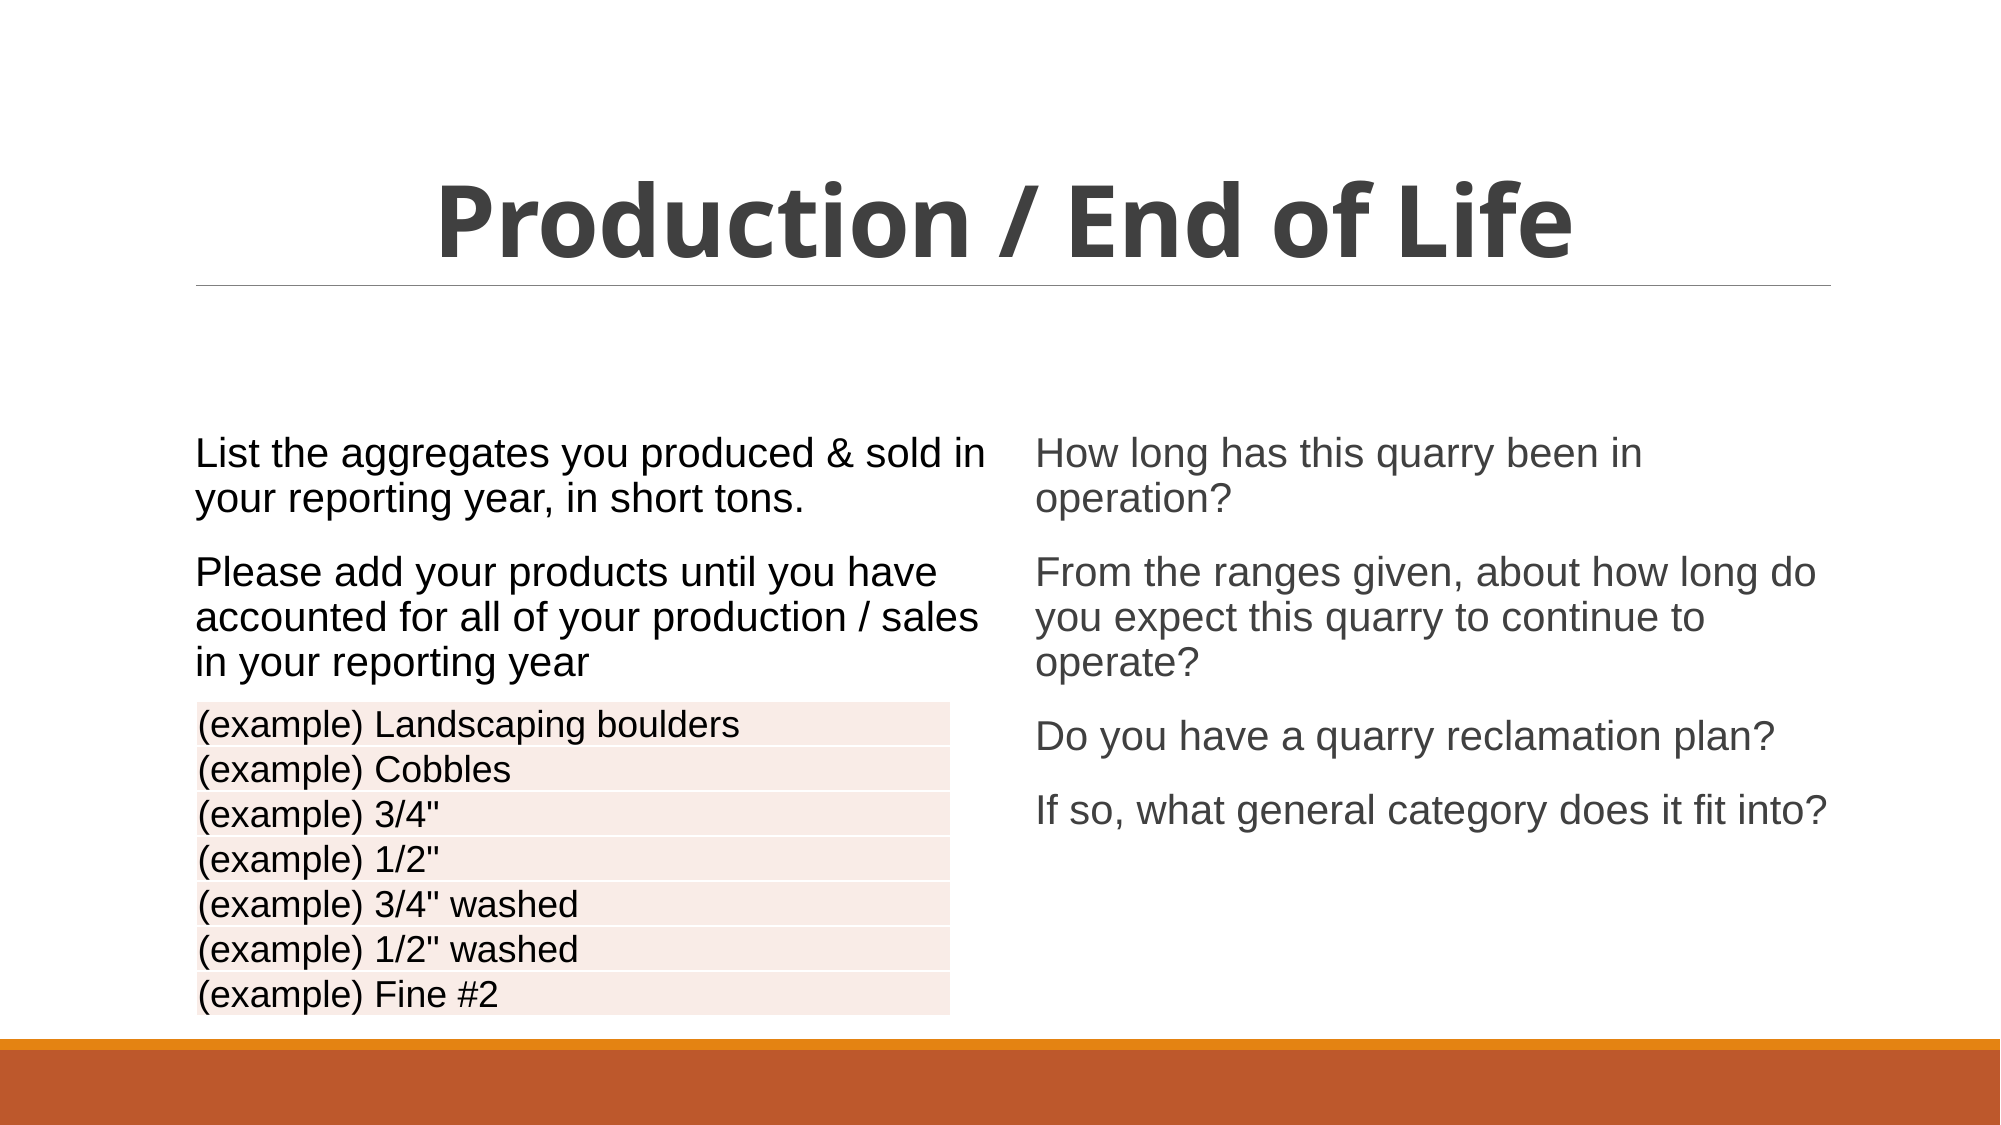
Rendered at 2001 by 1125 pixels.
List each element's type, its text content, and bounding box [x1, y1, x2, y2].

table_cell (example) 3/4" washed [197, 882, 950, 925]
table_header (example) Landscaping boulders [197, 702, 950, 745]
title Production / End of Life [180, 47, 1830, 285]
table_cell (example) Cobbles [197, 747, 950, 790]
table_cell (example) 3/4" [197, 792, 950, 835]
list List the aggregates you produced & sold in your reporting year, in short tons. Please add your products until you have accounted for all of your production / sales in your reporting year [180, 423, 990, 978]
table_cell (example) 1/2" washed [197, 927, 950, 970]
table_cell (example) Fine #2 [197, 972, 950, 1015]
list How long has this quarry been in operation? From the ranges given, about how long do you expect this quarry to continue to operate? Do you have a quarry reclamation plan? If so, what general category does it fit into? [1020, 423, 1830, 978]
table_cell (example) 1/2" [197, 837, 950, 880]
